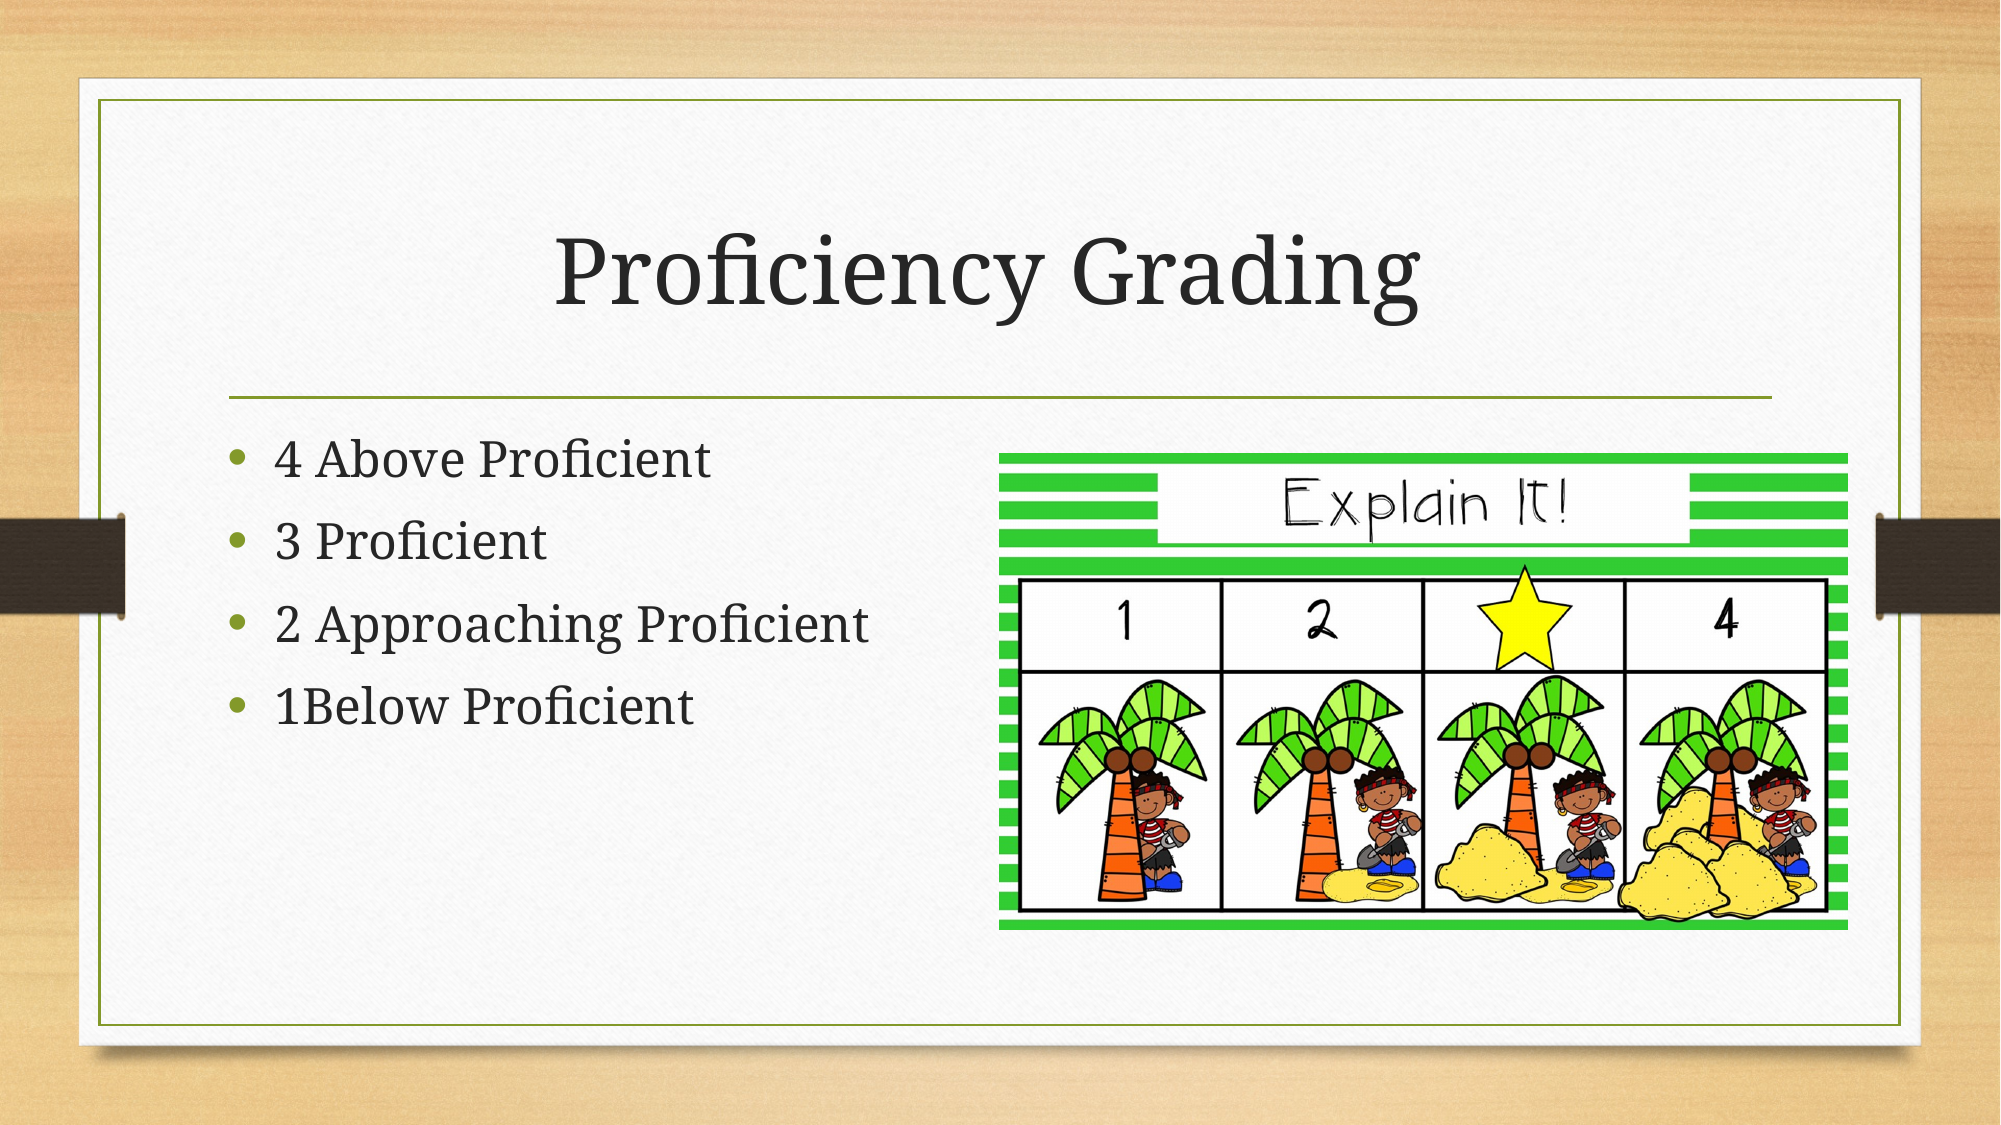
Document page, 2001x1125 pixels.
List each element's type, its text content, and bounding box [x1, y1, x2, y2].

title Proficiency Grading [212, 161, 1788, 375]
picture [0, 0, 2001, 1125]
list 4 Above Proficient 3 Proficient 2 Approaching Proficient 1Below Proficient [212, 419, 1788, 964]
